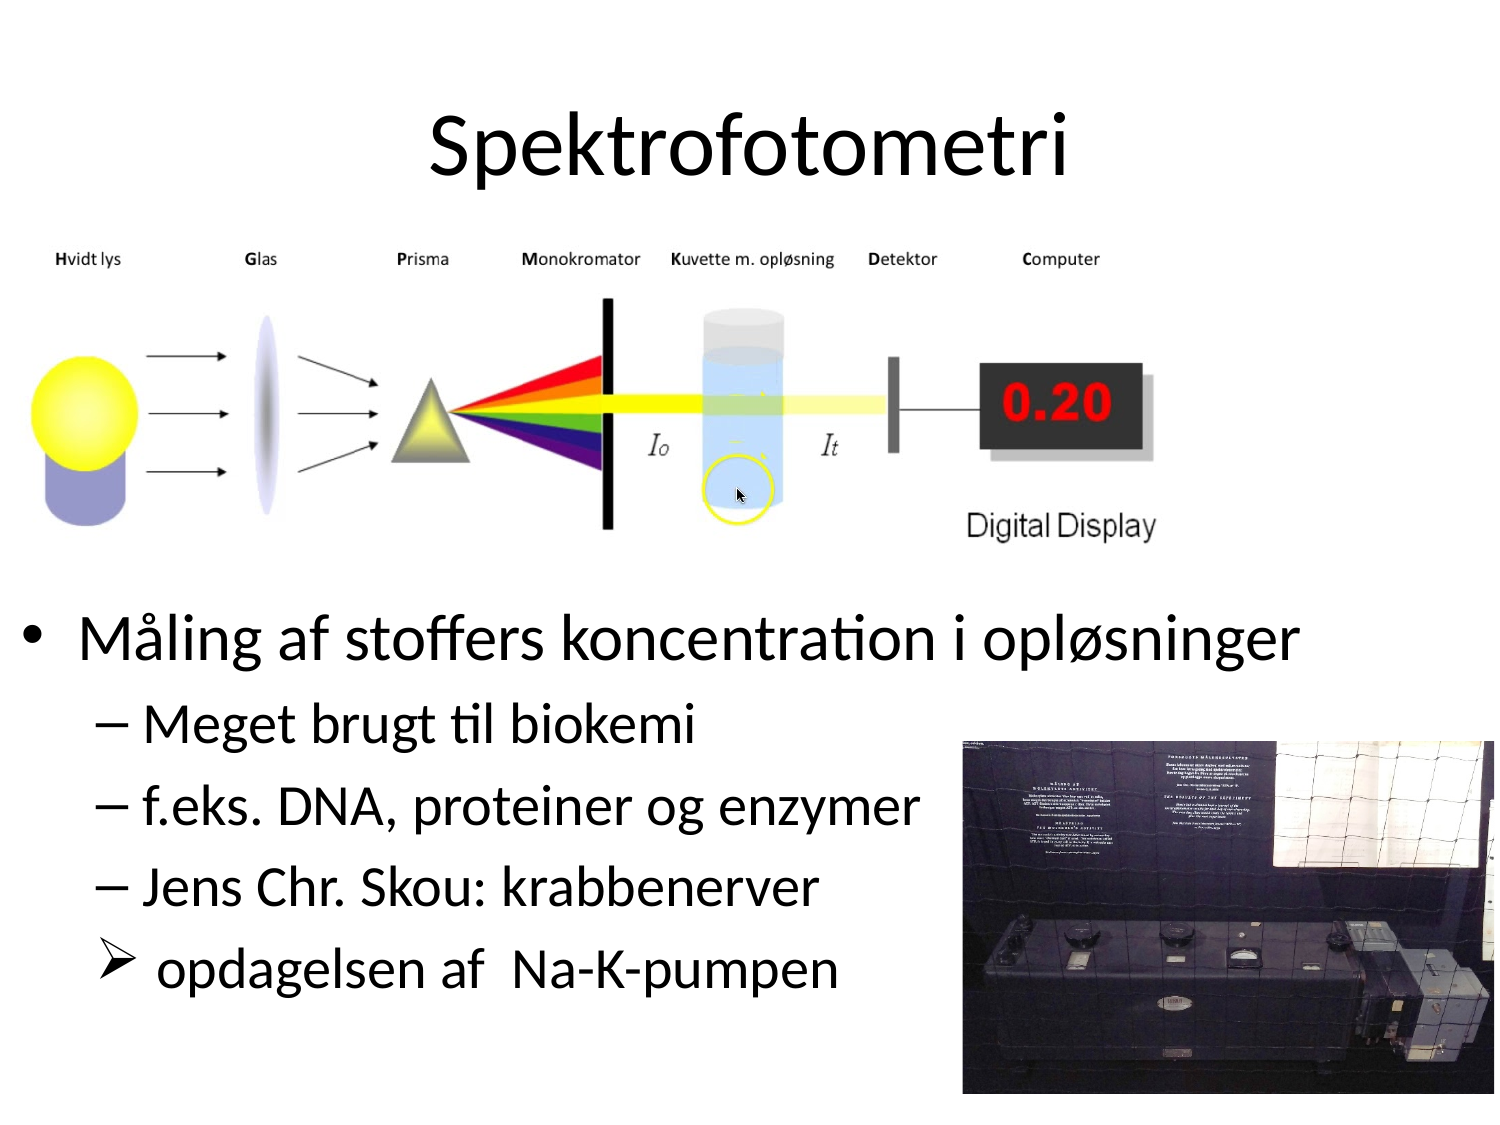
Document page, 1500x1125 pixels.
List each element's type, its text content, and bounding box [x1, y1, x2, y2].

title Spektrofotometri [75, 45, 1425, 233]
picture [962, 739, 1495, 1095]
list Måling af stoffers koncentration i opløsninger Meget brugt til biokemi f.eks. DNA, proteiner og enzymer Jens Chr. Skou: krabbenerver opdagelsen af Na-K-pumpen [5, 586, 1356, 988]
picture [17, 234, 1282, 554]
